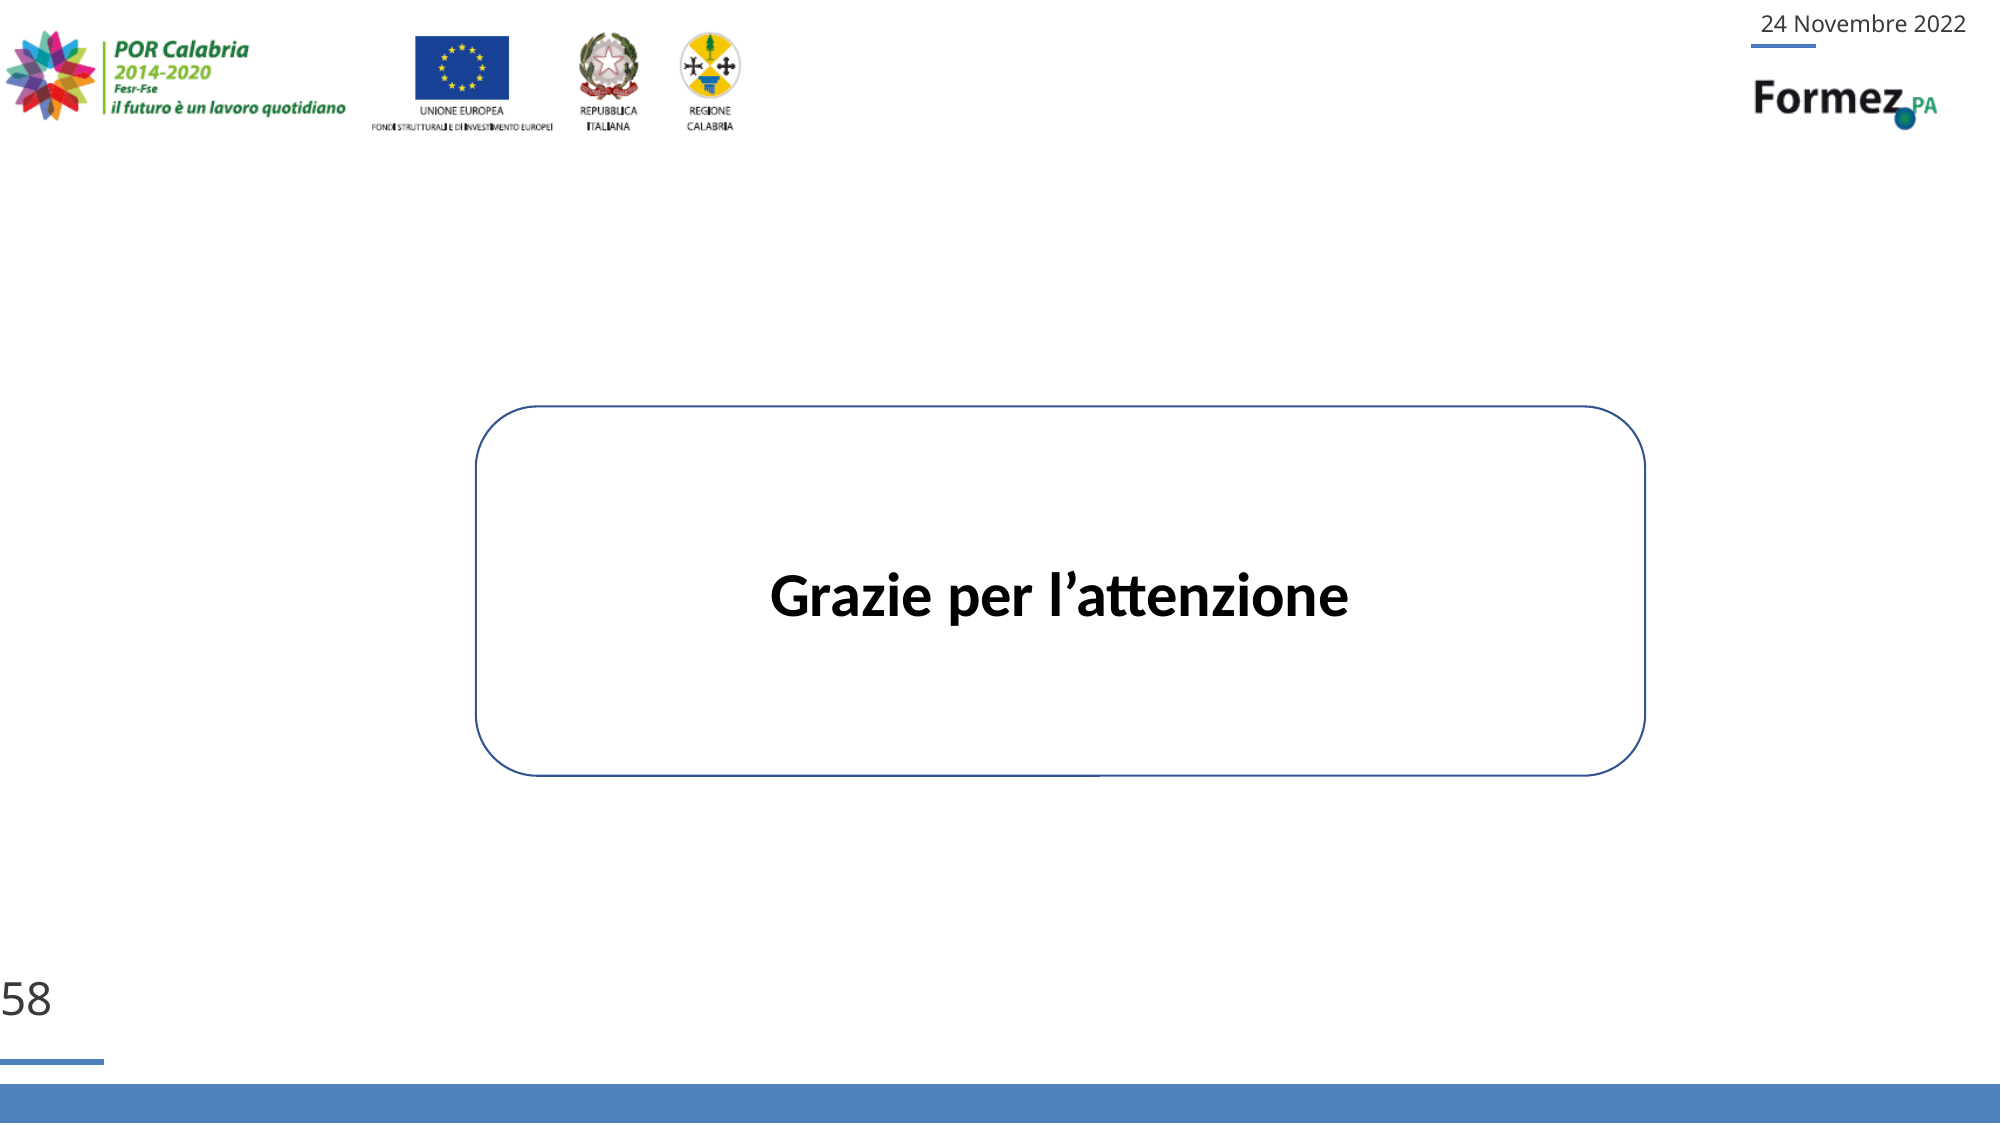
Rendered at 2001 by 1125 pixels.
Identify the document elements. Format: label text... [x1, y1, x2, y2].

text_box Grazie per l’attenzione [474, 405, 1647, 777]
picture [0, 2, 754, 153]
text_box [0, 974, 104, 1065]
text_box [1751, 5, 2000, 134]
